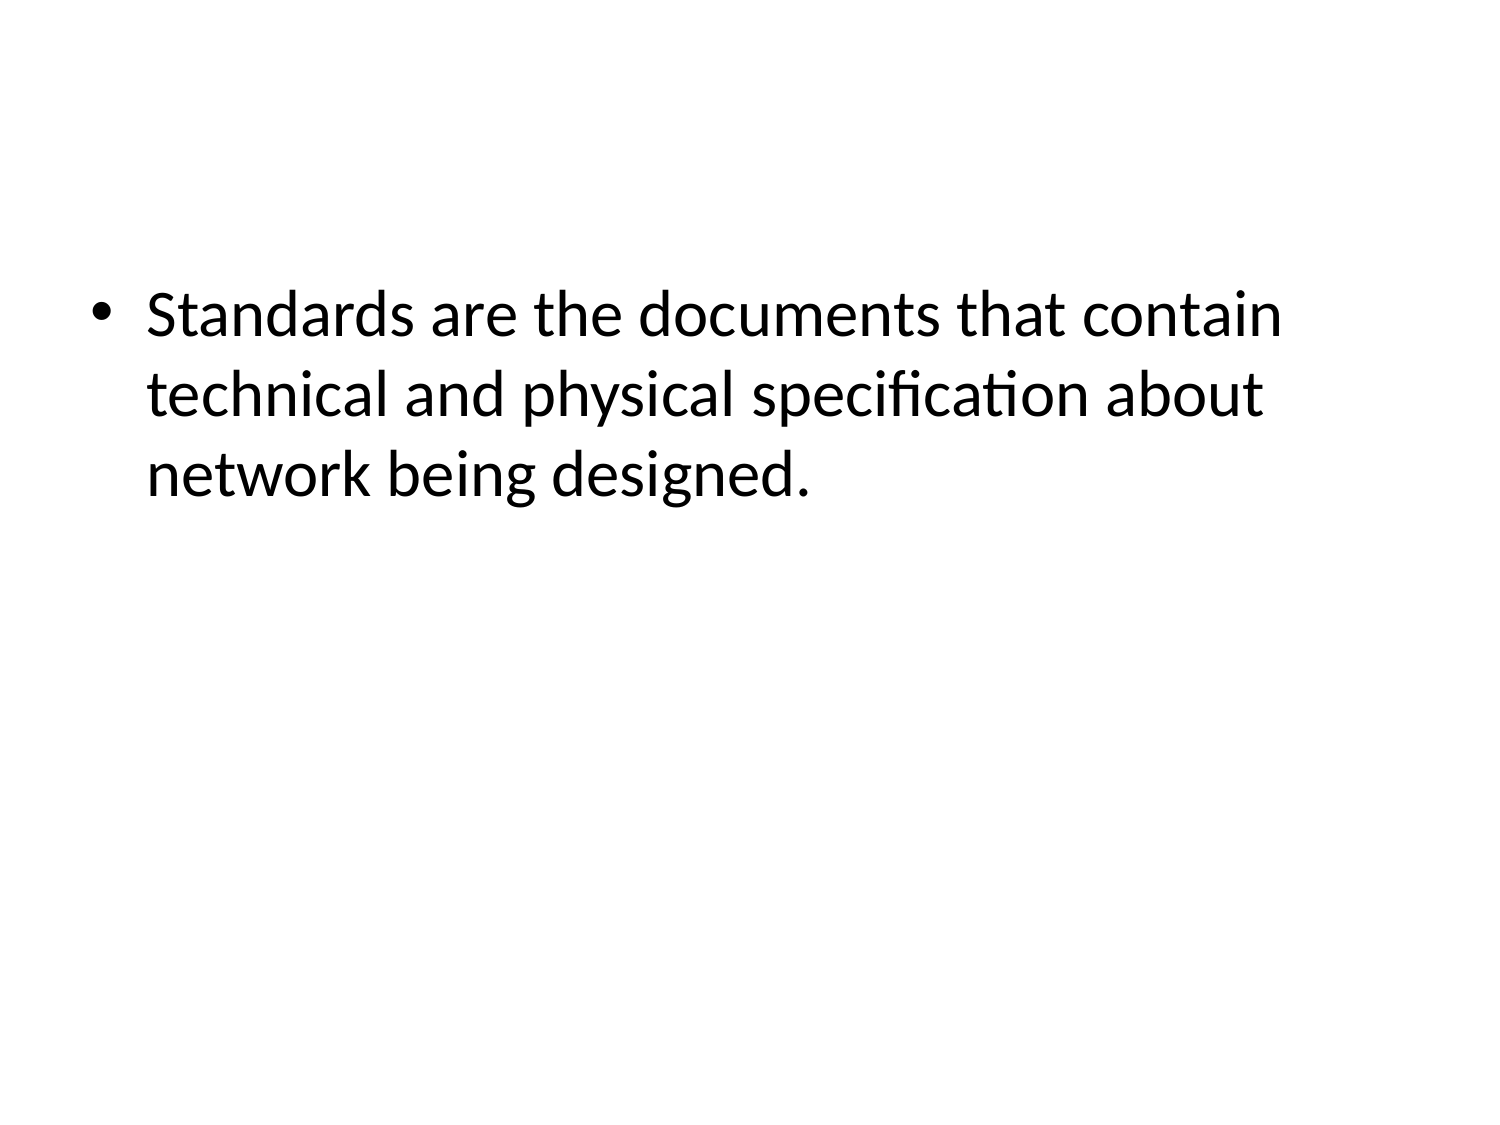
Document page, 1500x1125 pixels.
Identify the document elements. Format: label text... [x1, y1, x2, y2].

list Standards are the documents that contain technical and physical specification about network being designed. [75, 262, 1425, 1005]
